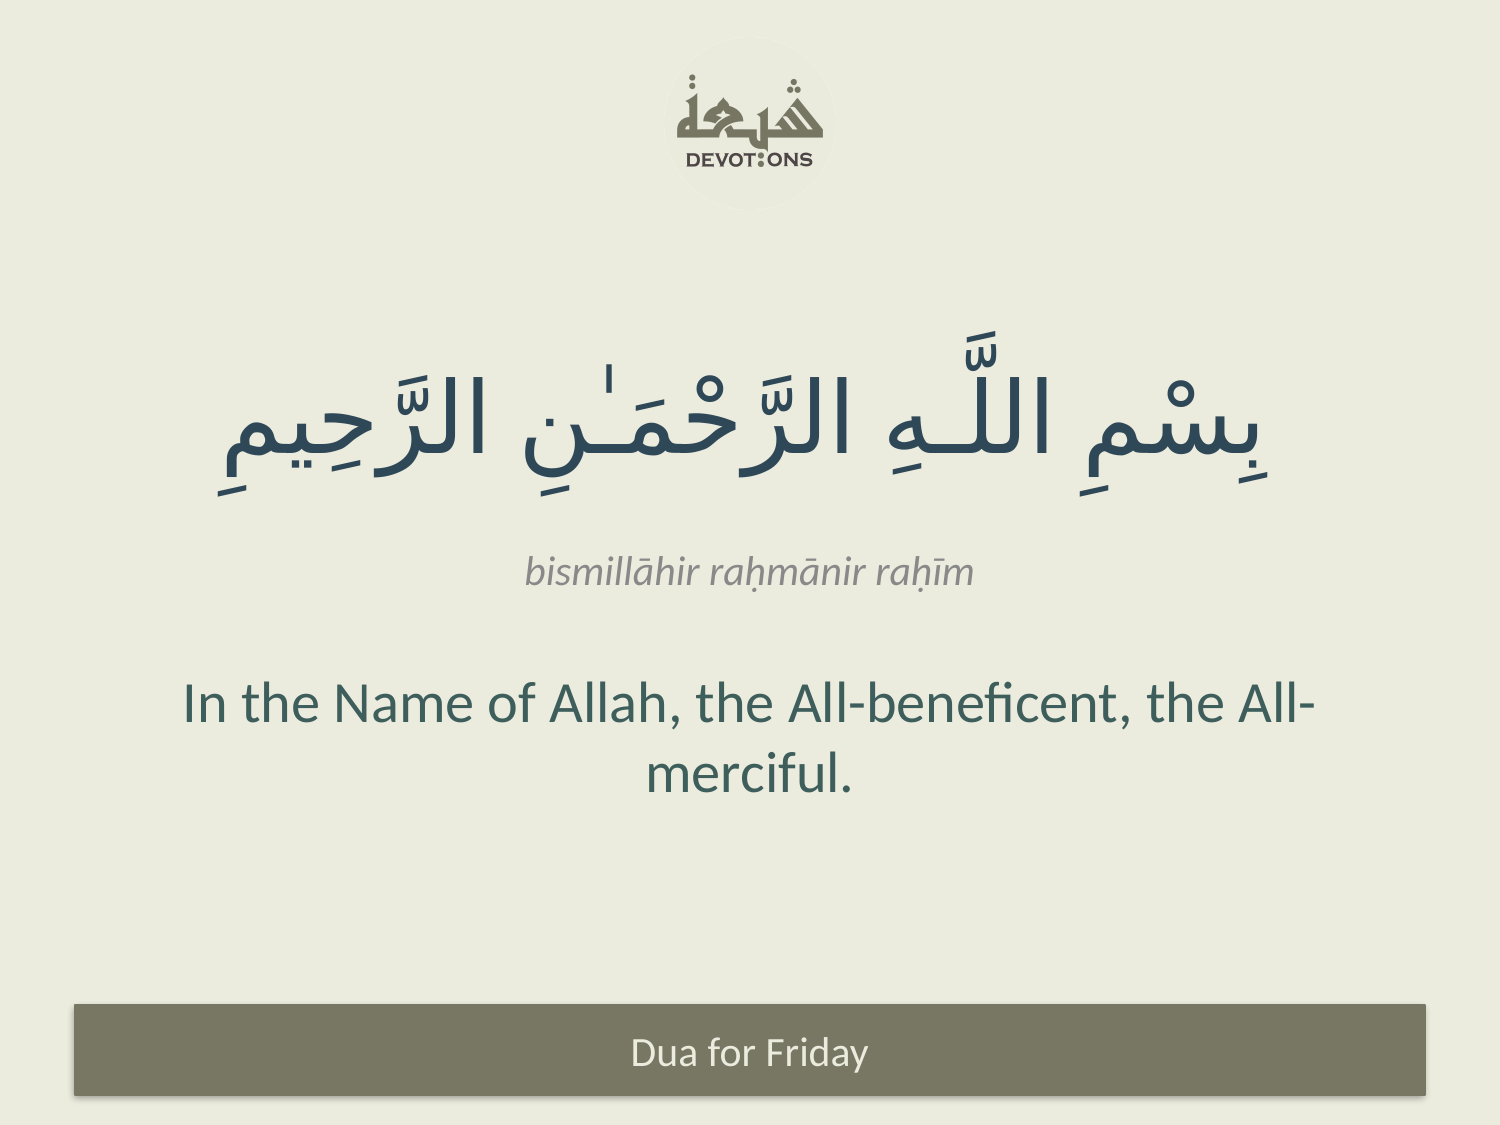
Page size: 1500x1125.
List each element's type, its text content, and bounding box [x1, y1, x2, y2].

text_box بِسْمِ اللَّـهِ الرَّحْمَـٰنِ الرَّحِيمِ bismillāhir raḥmānir raḥīm In the Name of Allah, the All-beneficent, the All-merciful. [74, 346, 1425, 811]
text_box Dua for Friday [615, 1017, 885, 1083]
picture [656, 29, 844, 218]
text_box [74, 1004, 1426, 1096]
